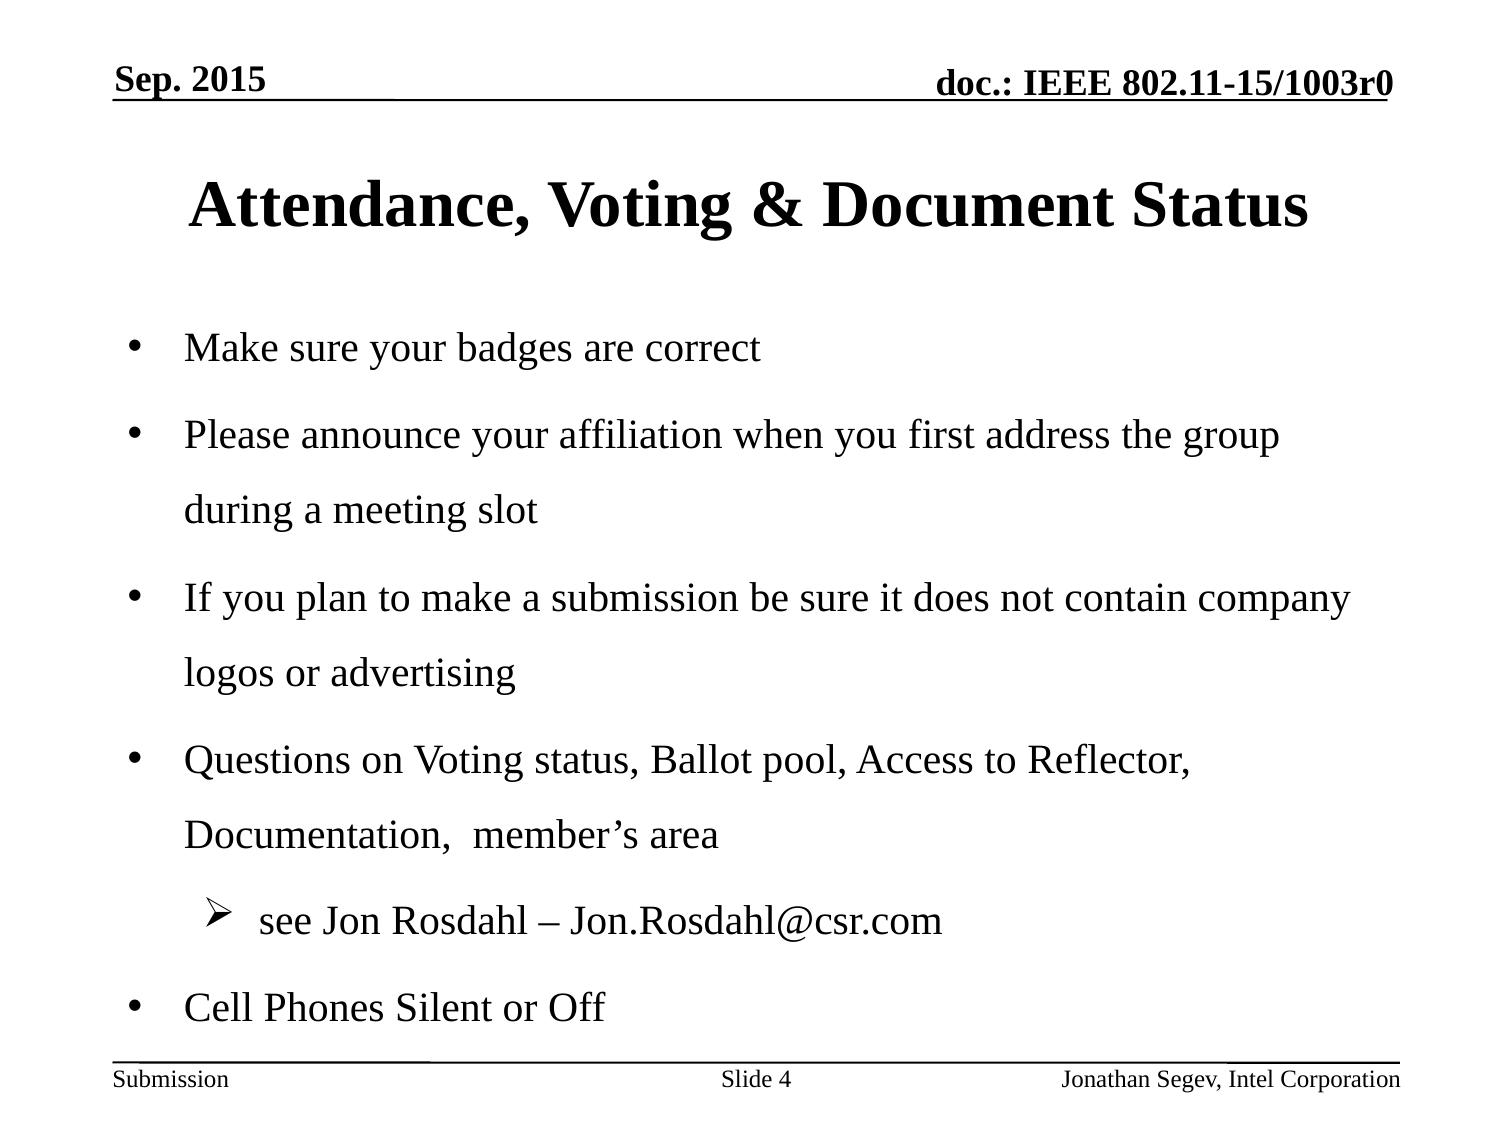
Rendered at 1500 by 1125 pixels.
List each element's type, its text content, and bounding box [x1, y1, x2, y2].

slide_number Slide 4 [712, 1061, 800, 1123]
title Attendance, Voting & Document Status [112, 112, 1388, 286]
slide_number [114, 54, 423, 100]
list Make sure your badges are correct Please announce your affiliation when you first address the group during a meeting slot If you plan to make a submission be sure it does not contain company logos or advertising Questions on Voting status, Ballot pool, Access to Reflector, Documentation, member’s area see Jon Rosdahl – Jon.Rosdahl@csr.com Cell Phones Silent or Off [112, 286, 1388, 1000]
footer Jonathan Segev, Intel Corporation [878, 1061, 1402, 1093]
